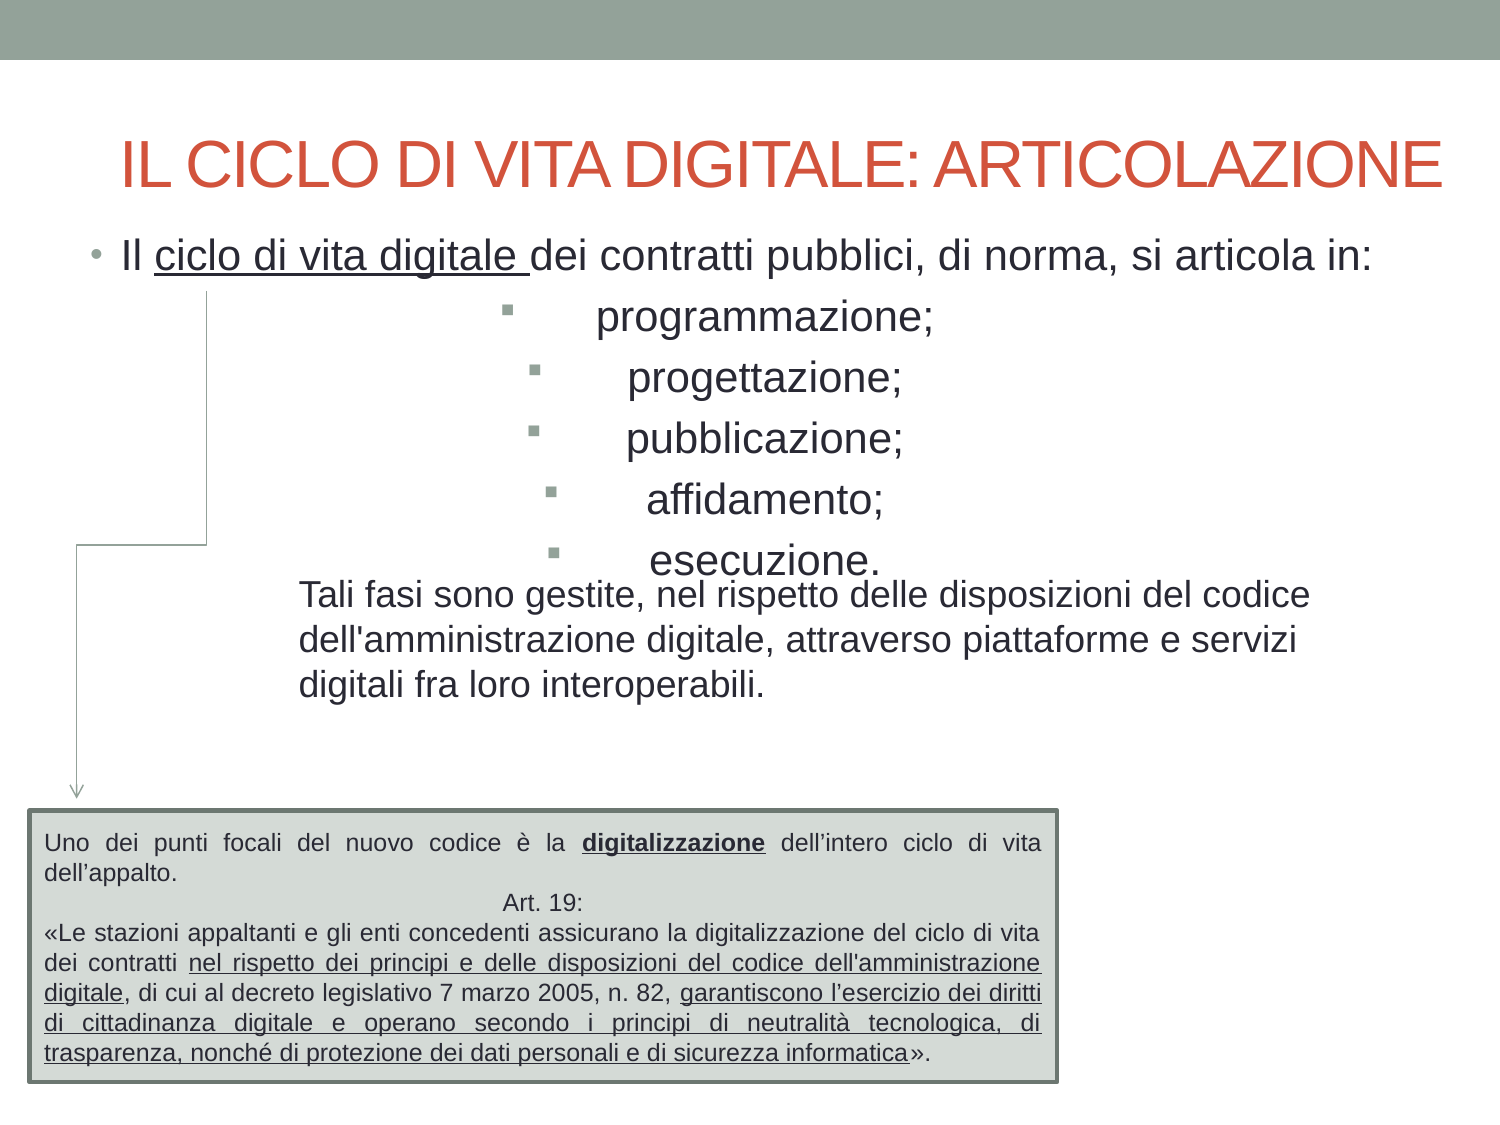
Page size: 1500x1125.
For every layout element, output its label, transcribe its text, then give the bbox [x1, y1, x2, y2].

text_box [0, 479, 396, 610]
list Il ciclo di vita digitale dei contratti pubblici, di norma, si articola in: programmazione; progettazione; pubblicazione; affidamento; esecuzione. [75, 219, 1425, 598]
text_box IL CICLO DI VITA DIGITALE: ARTICOLAZIONE [104, 113, 1461, 209]
text_box Uno dei punti focali del nuovo codice è la digitalizzazione dell’intero ciclo di vita dell’appalto. Art. 19: «Le stazioni appaltanti e gli enti concedenti assicurano la digitalizzazione del ciclo di vita dei contratti nel rispetto dei principi e delle disposizioni del codice dell'amministrazione digitale, di cui al decreto legislativo 7 marzo 2005, n. 82, garantiscono l’esercizio dei diritti di cittadinanza digitale e operano secondo i principi di neutralità tecnologica, di trasparenza, nonché di protezione dei dati personali e di sicurezza informatica». [27, 808, 1059, 1084]
text_box Tali fasi sono gestite, nel rispetto delle disposizioni del codice dell'amministrazione digitale, attraverso piattaforme e servizi digitali fra loro interoperabili. [283, 562, 1337, 713]
